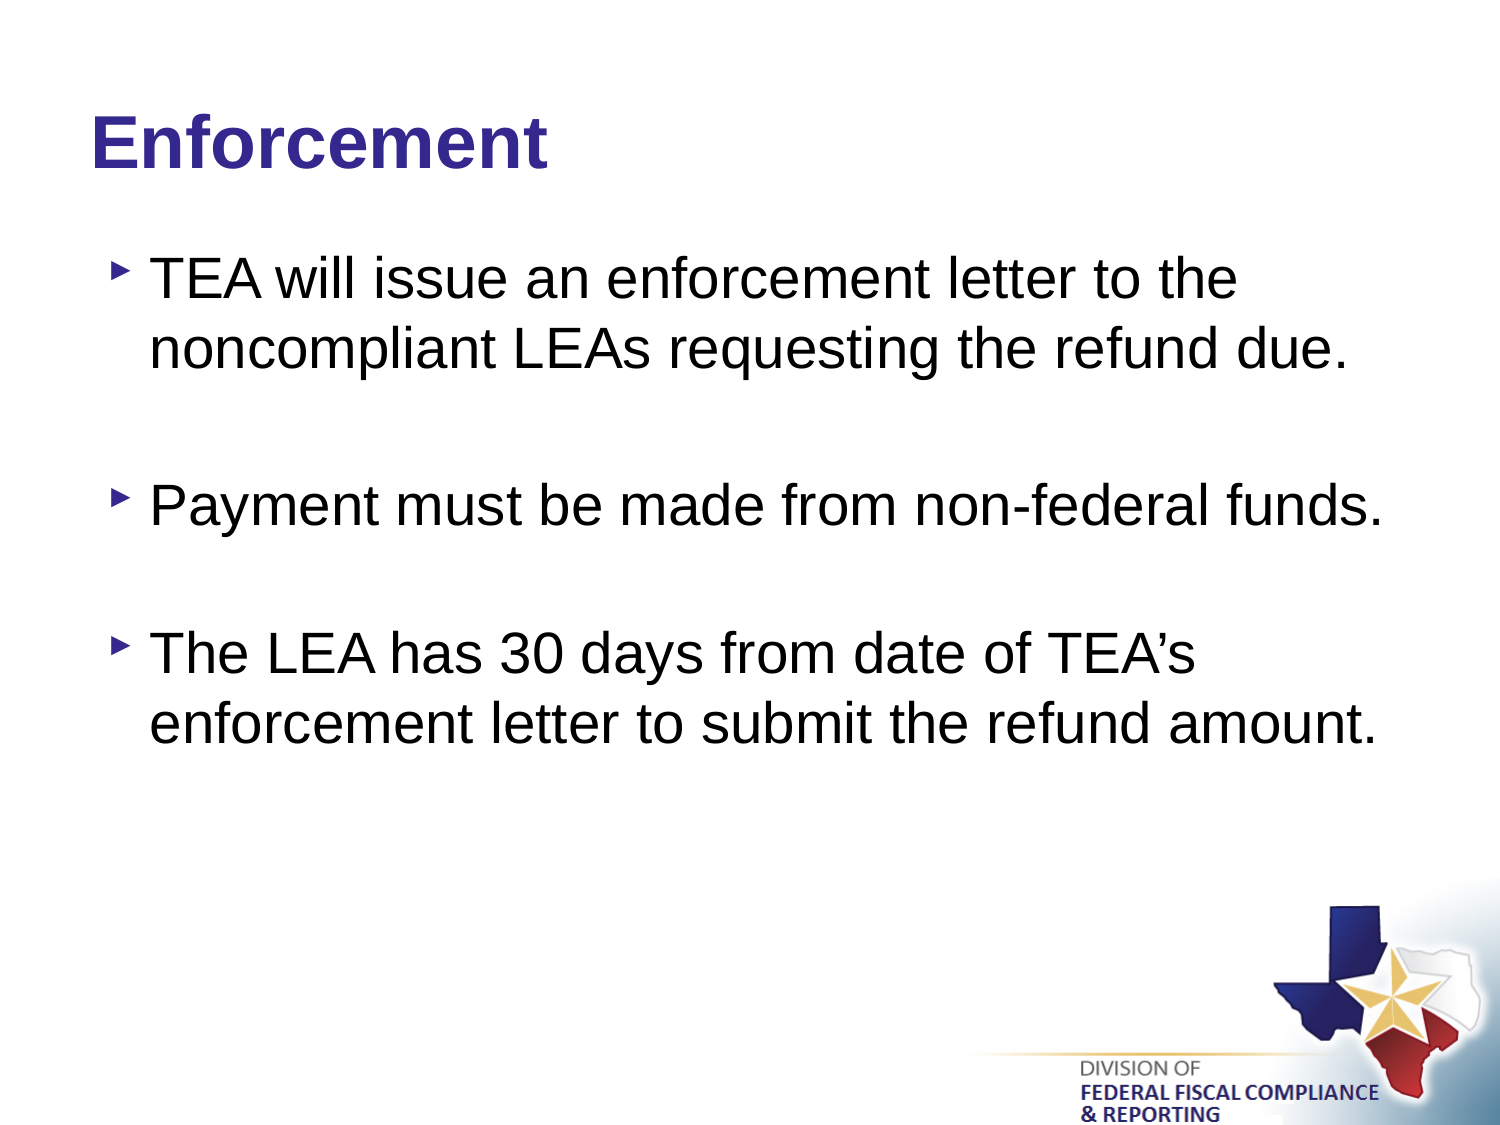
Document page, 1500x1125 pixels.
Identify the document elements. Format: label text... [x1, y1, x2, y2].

title Enforcement [75, 45, 1425, 232]
picture [0, 0, 1500, 1125]
text_box TEA will issue an enforcement letter to the noncompliant LEAs requesting the refund due. Payment must be made from non-federal funds. The LEA has 30 days from date of TEA’s enforcement letter to submit the refund amount. [74, 232, 1425, 975]
